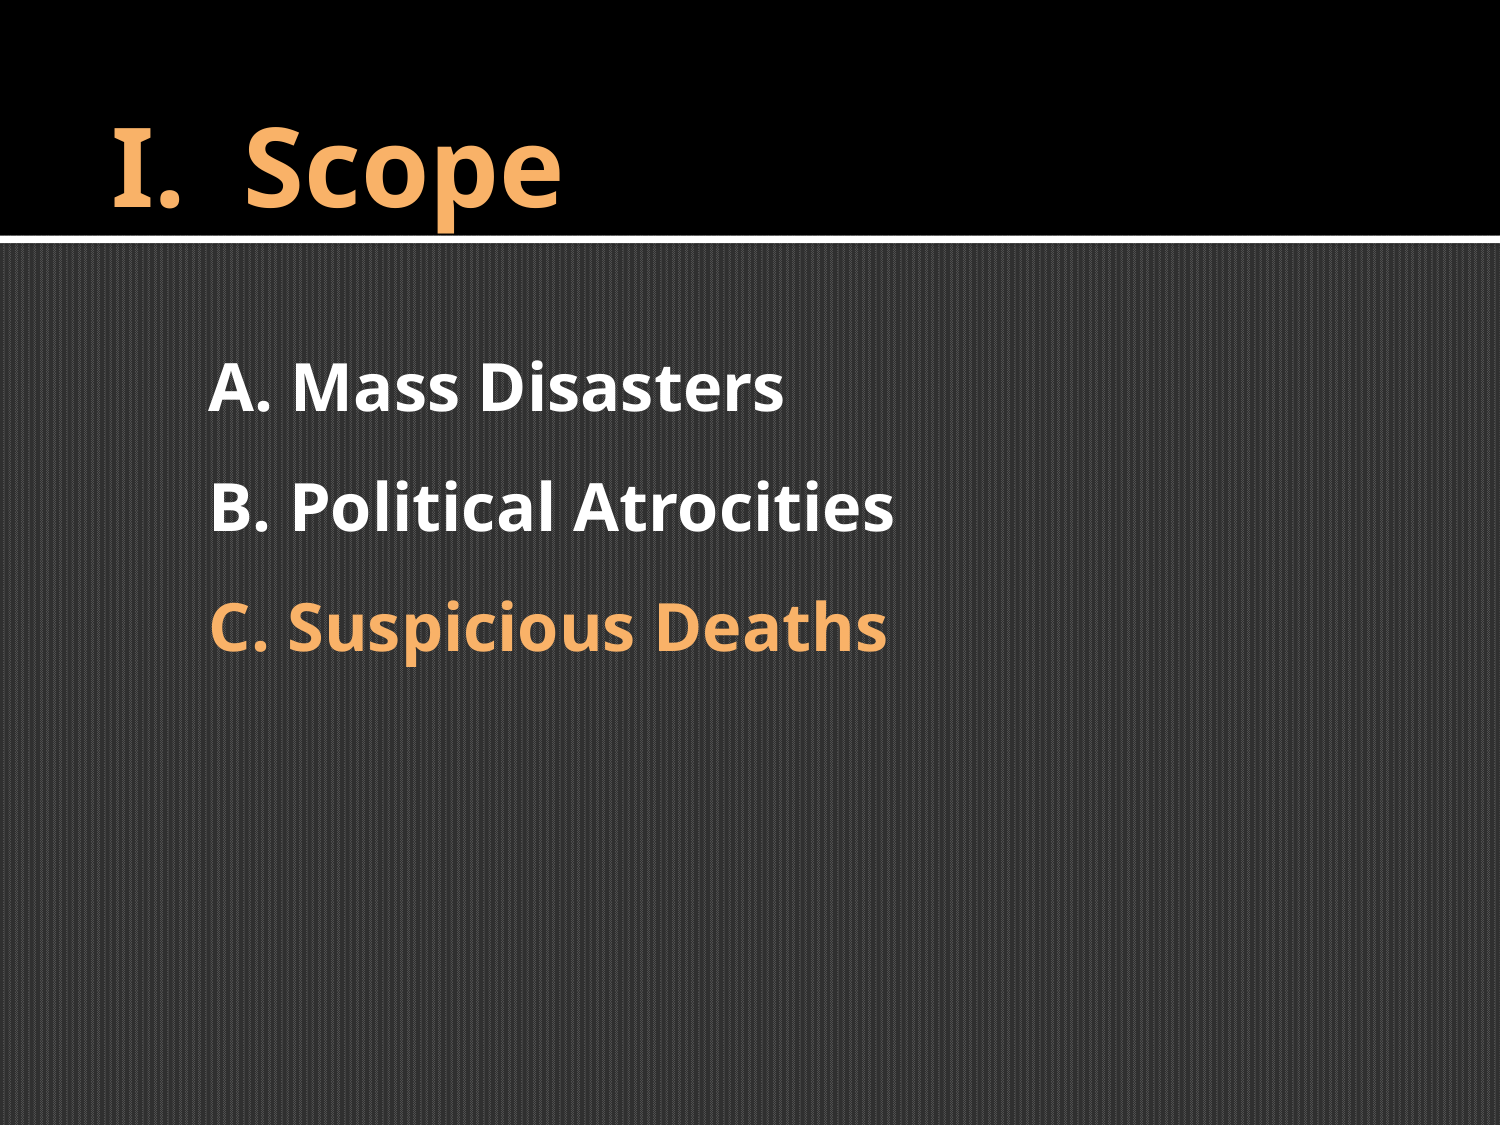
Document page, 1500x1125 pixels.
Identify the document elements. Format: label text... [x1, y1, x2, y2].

list A. Mass Disasters B. Political Atrocities C. Suspicious Deaths [174, 289, 1456, 965]
title [75, 24, 1425, 231]
text_box I. Scope [97, 70, 1448, 258]
